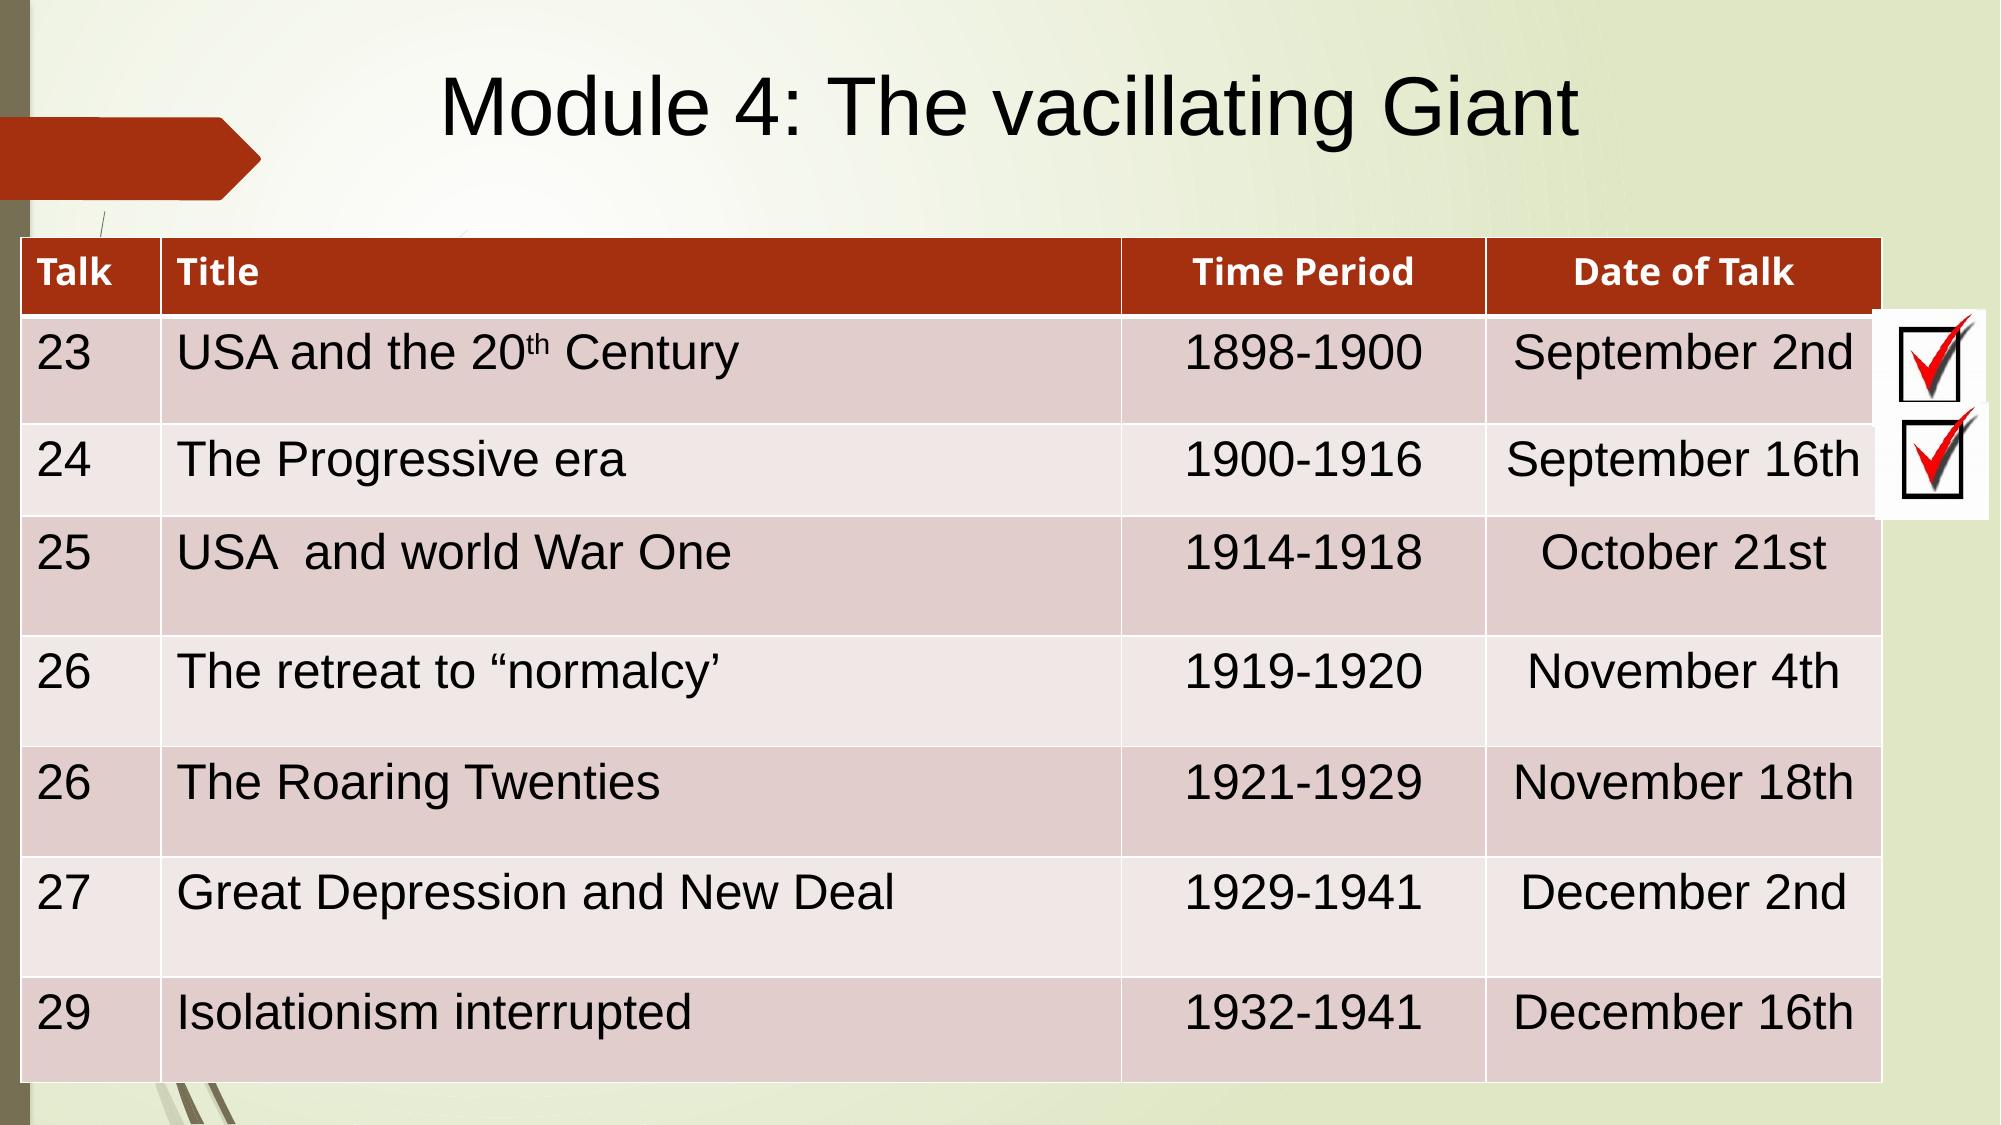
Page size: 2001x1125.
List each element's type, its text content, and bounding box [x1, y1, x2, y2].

table_cell 1932-1941 [1122, 978, 1485, 1082]
table_cell September 16th [1487, 425, 1870, 515]
table_cell The Progressive era [162, 425, 1121, 515]
table_cell The retreat to “normalcy’ [162, 637, 1121, 746]
table_cell 1898-1900 [1122, 319, 1485, 423]
table_cell Great Depression and New Deal [162, 858, 1121, 976]
table_cell USA and world War One [162, 517, 1121, 635]
table_cell USA and the 20th Century [162, 319, 1121, 423]
picture [1872, 309, 1990, 521]
table_cell November 18th [1487, 747, 1881, 856]
table_cell December 2nd [1487, 858, 1881, 976]
table_cell 1900-1916 [1122, 425, 1485, 515]
table_cell 1914-1918 [1122, 517, 1485, 635]
table_header Time Period [1122, 238, 1485, 314]
table_header Title [162, 238, 1121, 314]
table_cell September 2nd [1487, 319, 1867, 423]
table_cell 25 [22, 517, 160, 635]
table_cell 26 [22, 637, 160, 746]
text_box Module 4: The vacillating Giant [424, 44, 1596, 160]
table_cell 23 [22, 319, 160, 423]
table_header Talk [22, 238, 160, 314]
table_cell The Roaring Twenties [162, 747, 1121, 856]
table_cell 1919-1920 [1122, 637, 1485, 746]
table_cell December 16th [1487, 978, 1881, 1082]
table_cell 1929-1941 [1122, 858, 1485, 976]
table_cell 29 [22, 978, 160, 1082]
table_cell 27 [22, 858, 160, 976]
table_header Date of Talk [1487, 238, 1881, 314]
table_cell 26 [22, 747, 160, 856]
table_cell 1921-1929 [1122, 747, 1485, 856]
table_cell October 21st [1487, 517, 1881, 635]
table_cell November 4th [1487, 637, 1881, 746]
table_cell Isolationism interrupted [162, 978, 1121, 1082]
table_cell 24 [22, 425, 160, 515]
